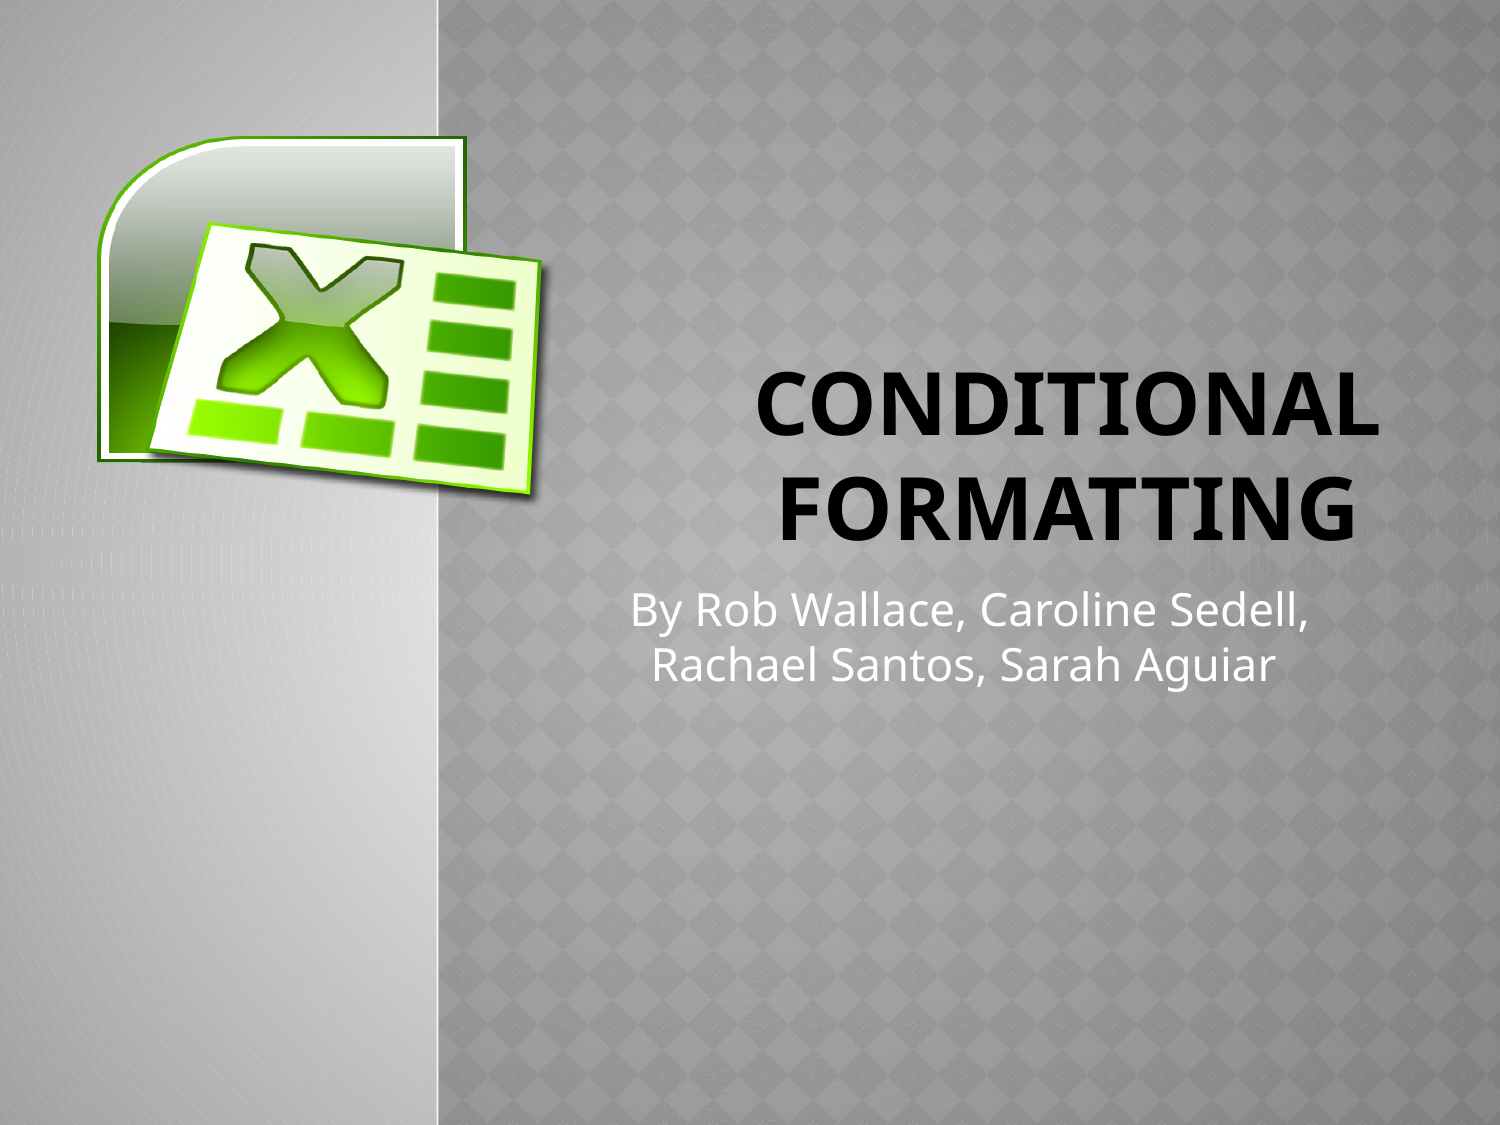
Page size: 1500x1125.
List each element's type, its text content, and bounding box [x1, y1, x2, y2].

picture [74, 112, 563, 520]
subtitle By Rob Wallace, Caroline Sedell, Rachael Santos, Sarah Aguiar [550, 580, 1390, 762]
title Conditional Formatting [552, 87, 1390, 558]
